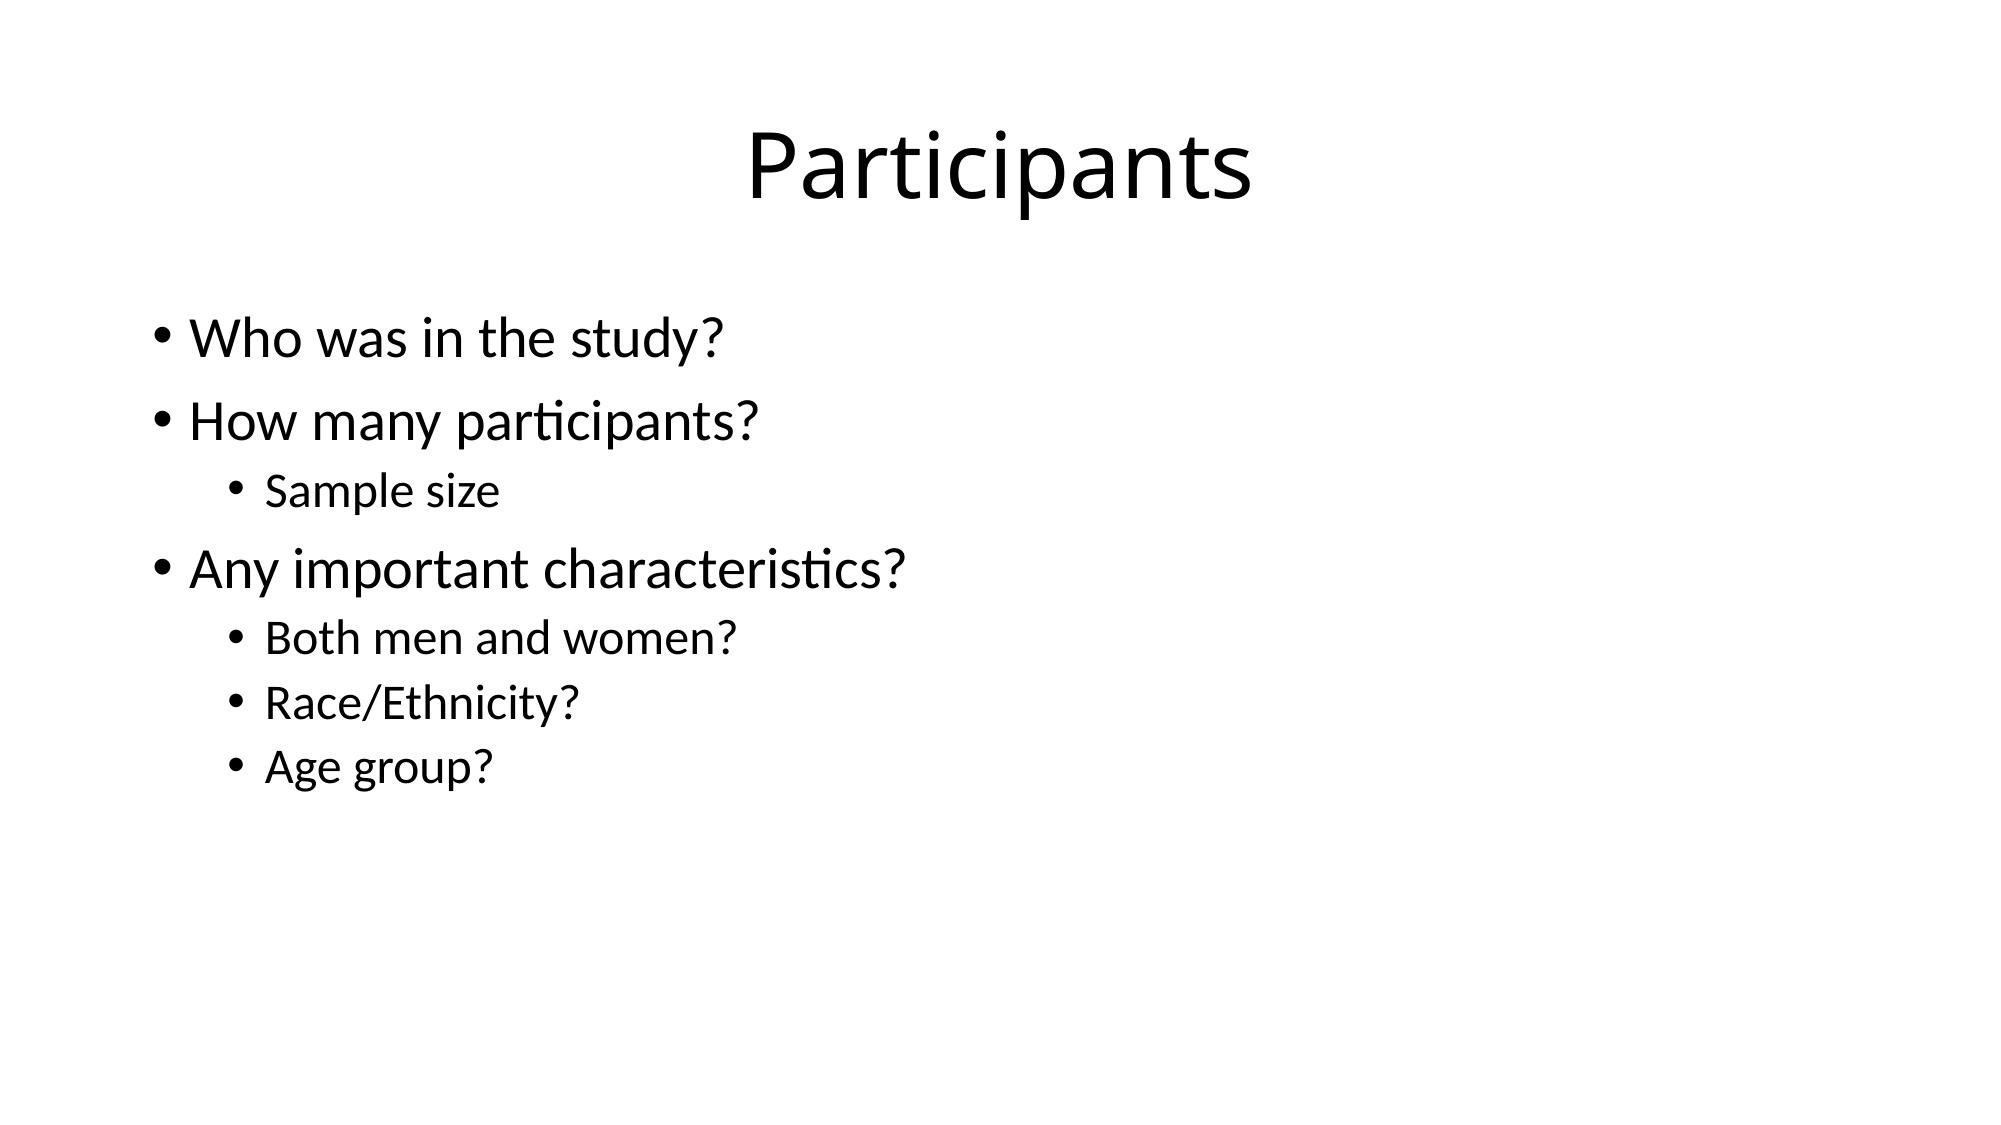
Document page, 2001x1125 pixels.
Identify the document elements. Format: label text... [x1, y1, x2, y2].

title Participants [137, 59, 1863, 278]
list Who was in the study? How many participants? Sample size Any important characteristics? Both men and women? Race/Ethnicity? Age group? [137, 299, 1863, 1014]
